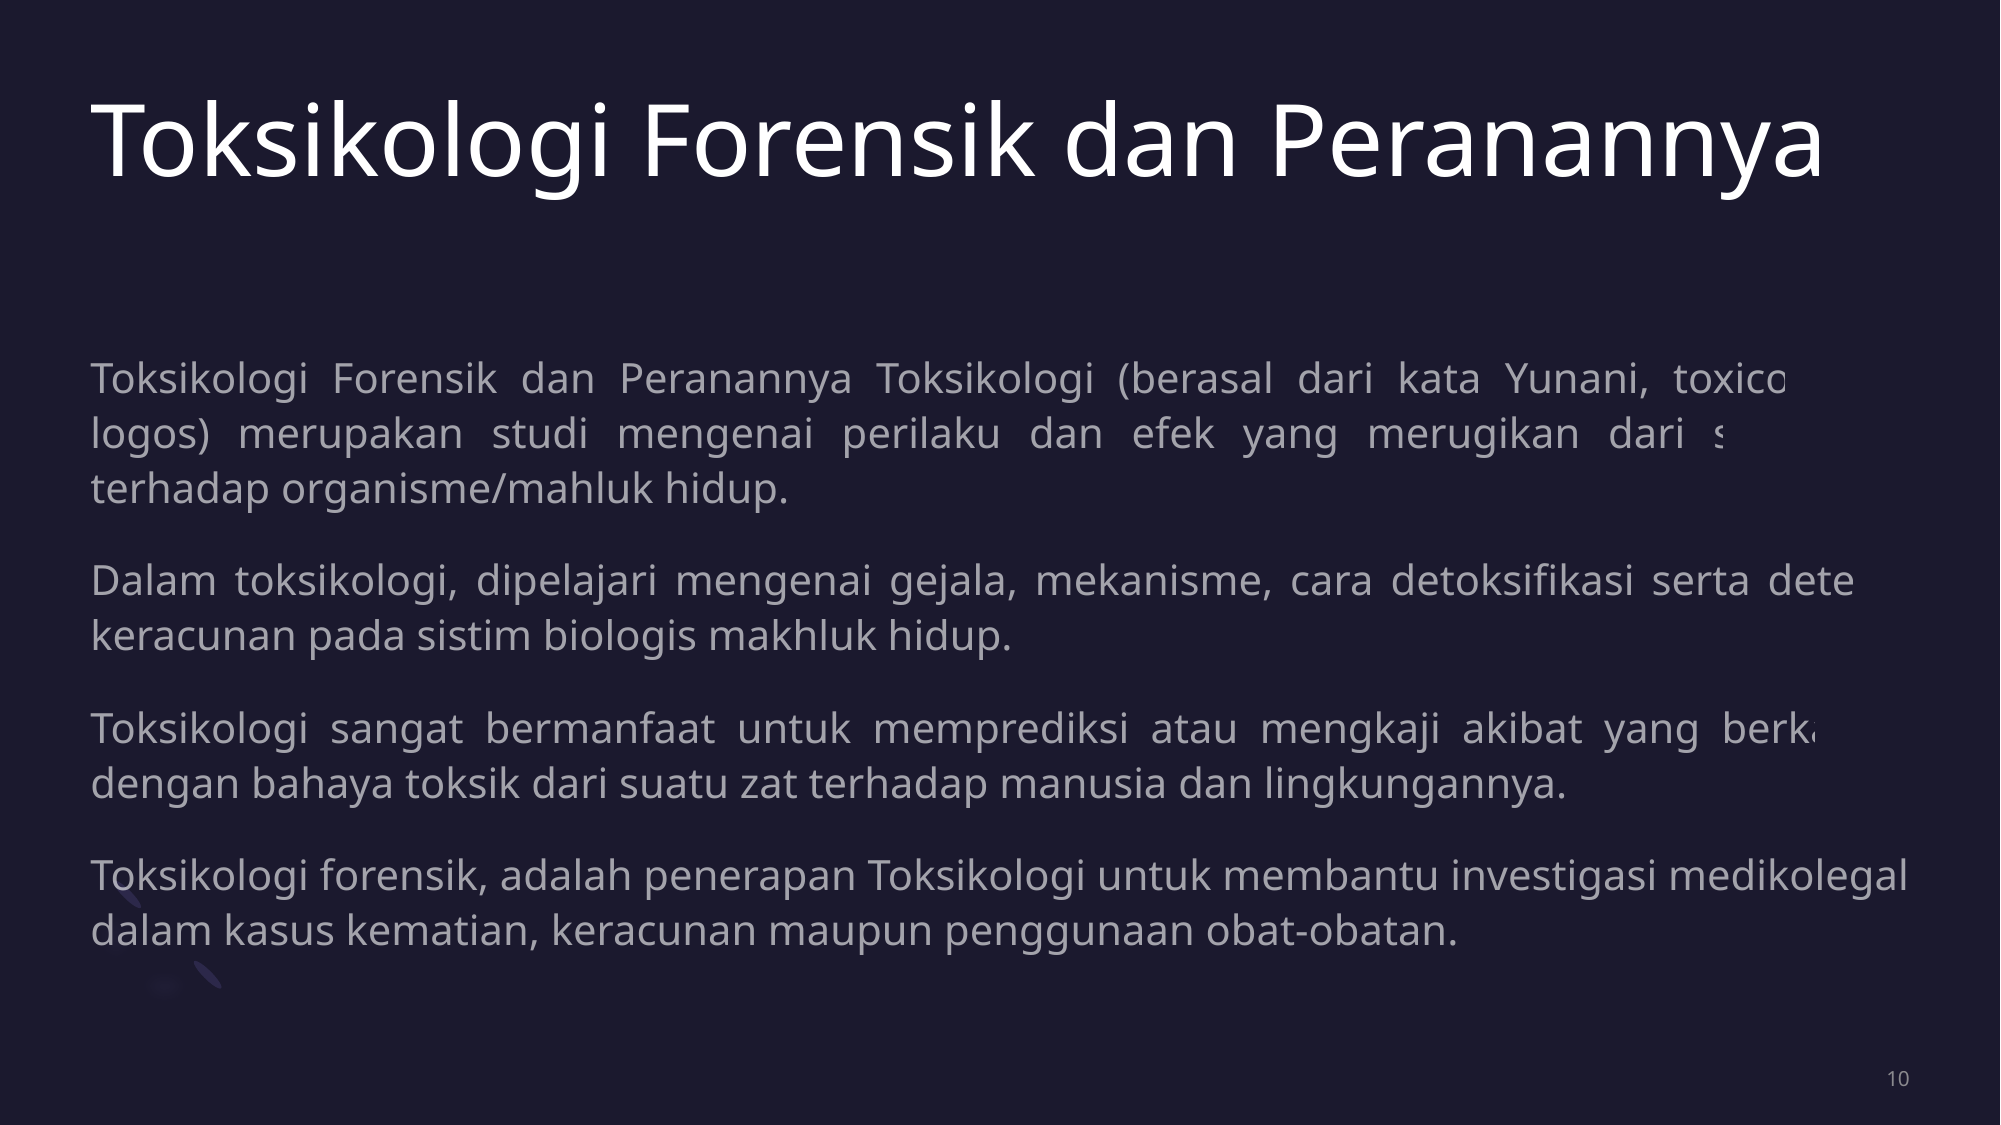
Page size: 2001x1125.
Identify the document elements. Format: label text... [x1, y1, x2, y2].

title Toksikologi Forensik dan Peranannya [90, 90, 1910, 309]
list Toksikologi Forensik dan Peranannya Toksikologi (berasal dari kata Yunani, toxicos dan logos) merupakan studi mengenai perilaku dan efek yang merugikan dari suatu zat terhadap organisme/mahluk hidup. Dalam toksikologi, dipelajari mengenai gejala, mekanisme, cara detoksifikasi serta deteksi keracunan pada sistim biologis makhluk hidup. Toksikologi sangat bermanfaat untuk memprediksi atau mengkaji akibat yang berkaitan dengan bahaya toksik dari suatu zat terhadap manusia dan lingkungannya. Toksikologi forensik, adalah penerapan Toksikologi untuk membantu investigasi medikolegal dalam kasus kematian, keracunan maupun penggunaan obat-obatan. [90, 346, 1910, 1000]
slide_number 10 [1632, 1067, 1910, 1093]
